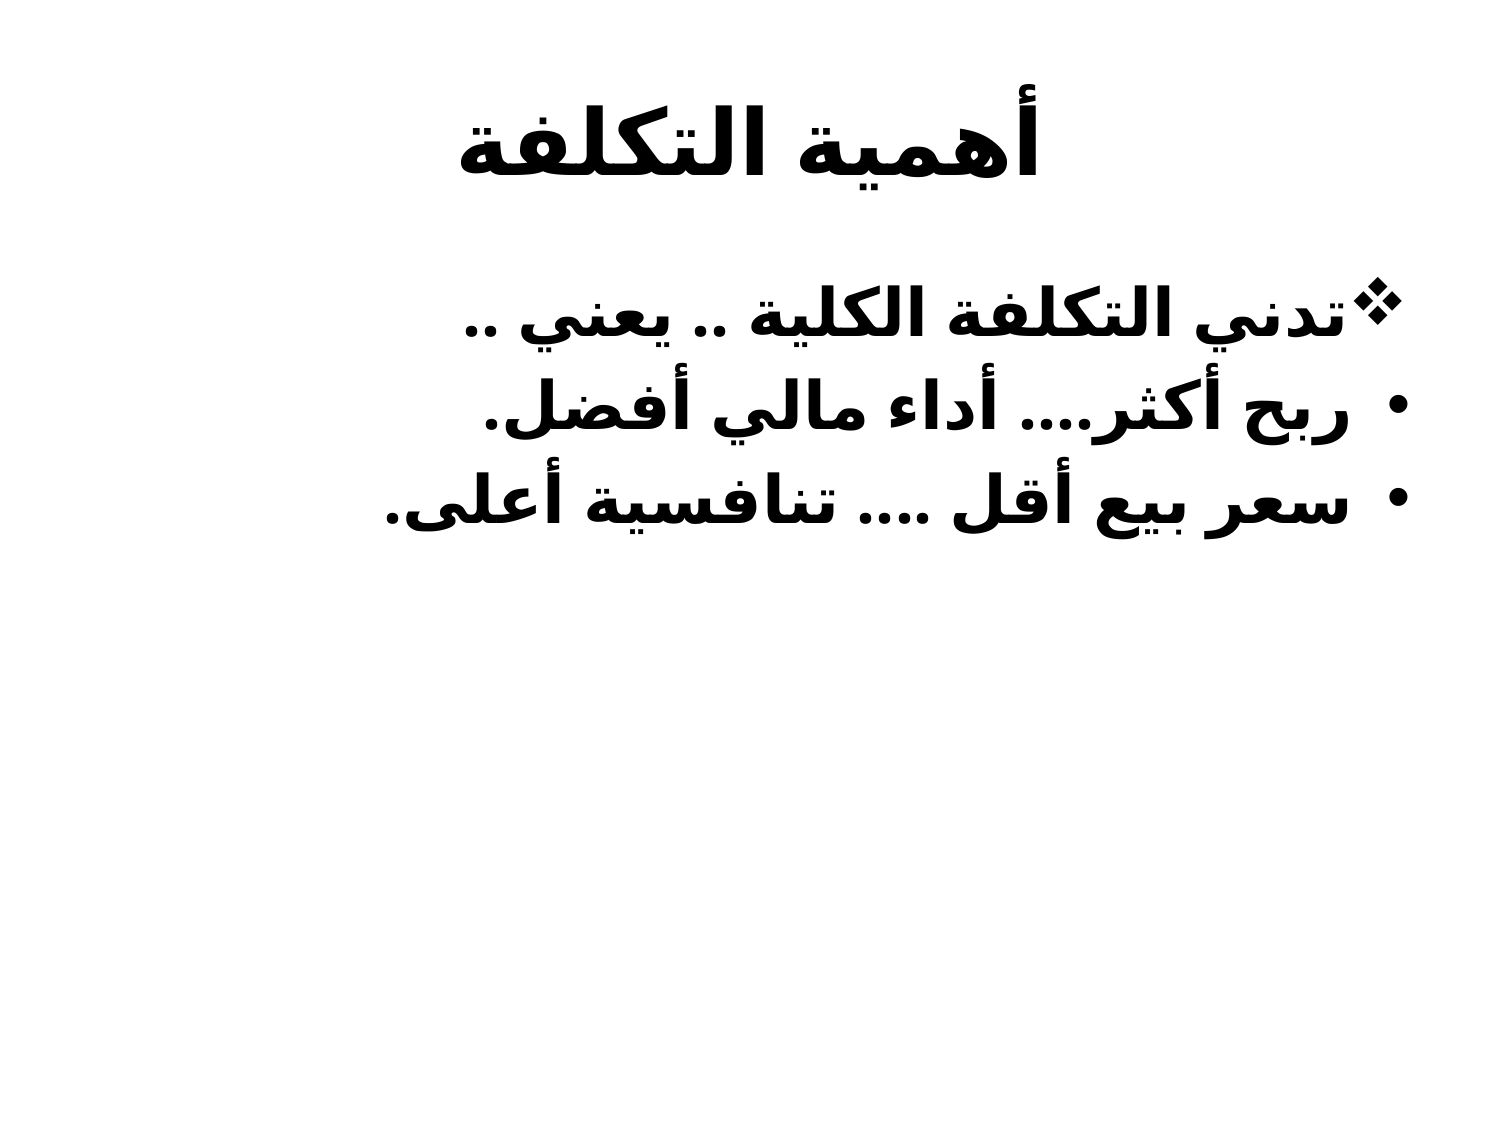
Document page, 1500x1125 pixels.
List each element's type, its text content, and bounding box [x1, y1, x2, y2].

title أهمية التكلفة [75, 45, 1425, 233]
list تدني التكلفة الكلية .. يعني .. ربح أكثر.... أداء مالي أفضل. سعر بيع أقل .... تنافسية أعلى. [75, 262, 1425, 1005]
